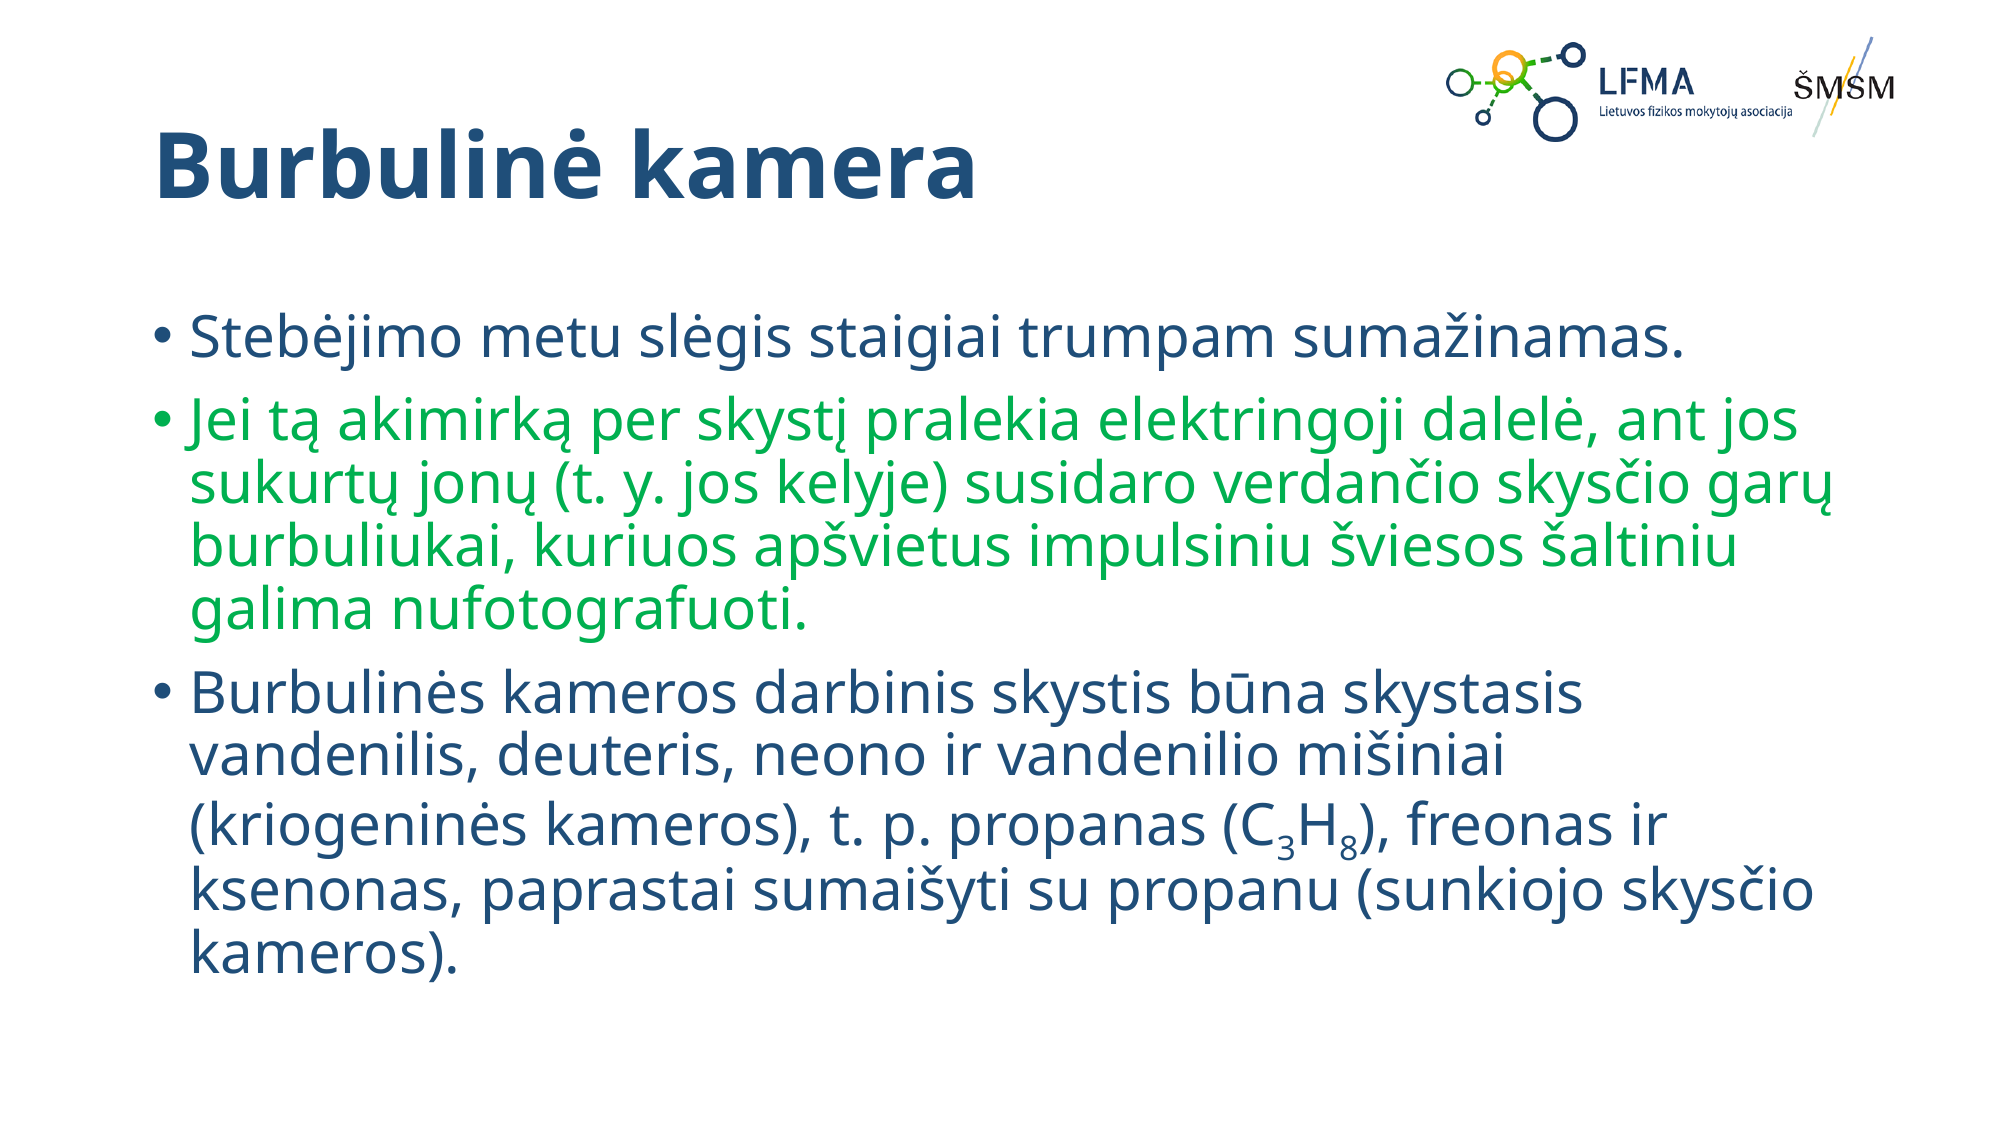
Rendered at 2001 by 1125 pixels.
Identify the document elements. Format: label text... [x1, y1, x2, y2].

picture [1446, 19, 1943, 159]
title Burbulinė kamera [137, 59, 1369, 278]
list Stebėjimo metu slėgis staigiai trumpam sumažinamas. Jei tą akimirką per skystį pralekia elektringoji dalelė, ant jos sukurtų jonų (t. y. jos kelyje) susidaro verdančio skysčio garų burbuliukai, kuriuos apšvietus impulsiniu šviesos šaltiniu galima nufotografuoti. Burbulinės kameros darbinis skystis būna skystasis vandenilis, deuteris, neono ir vandenilio mišiniai (kriogeninės kameros), t. p. propanas (C3H8), freonas ir ksenonas, paprastai sumaišyti su propanu (sunkiojo skysčio kameros). [137, 299, 1863, 1014]
